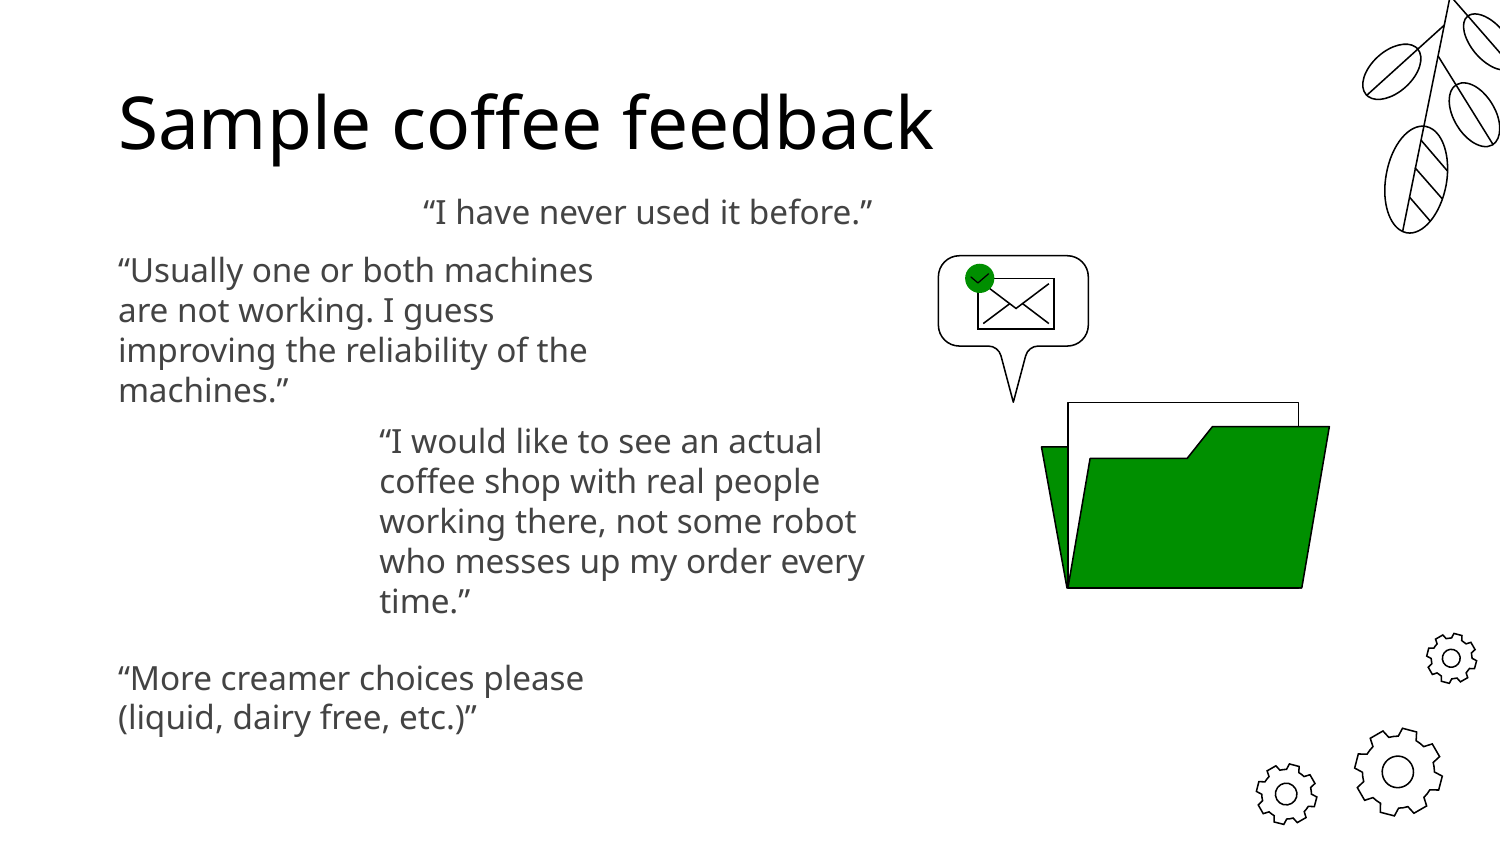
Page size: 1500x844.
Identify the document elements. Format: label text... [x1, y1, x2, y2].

text_box “I would like to see an actual coffee shop with real people working there, not some robot who messes up my order every time.” [379, 446, 867, 594]
text_box “I have never used it before.” [423, 138, 911, 285]
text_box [938, 255, 1089, 403]
title Sample coffee feedback [118, 72, 1010, 167]
list “Usually one or both machines are not working. I guess improving the reliability of the machines.” [118, 255, 623, 403]
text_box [1041, 402, 1330, 589]
text_box “More creamer choices please (liquid, dairy free, etc.)” [118, 623, 606, 770]
